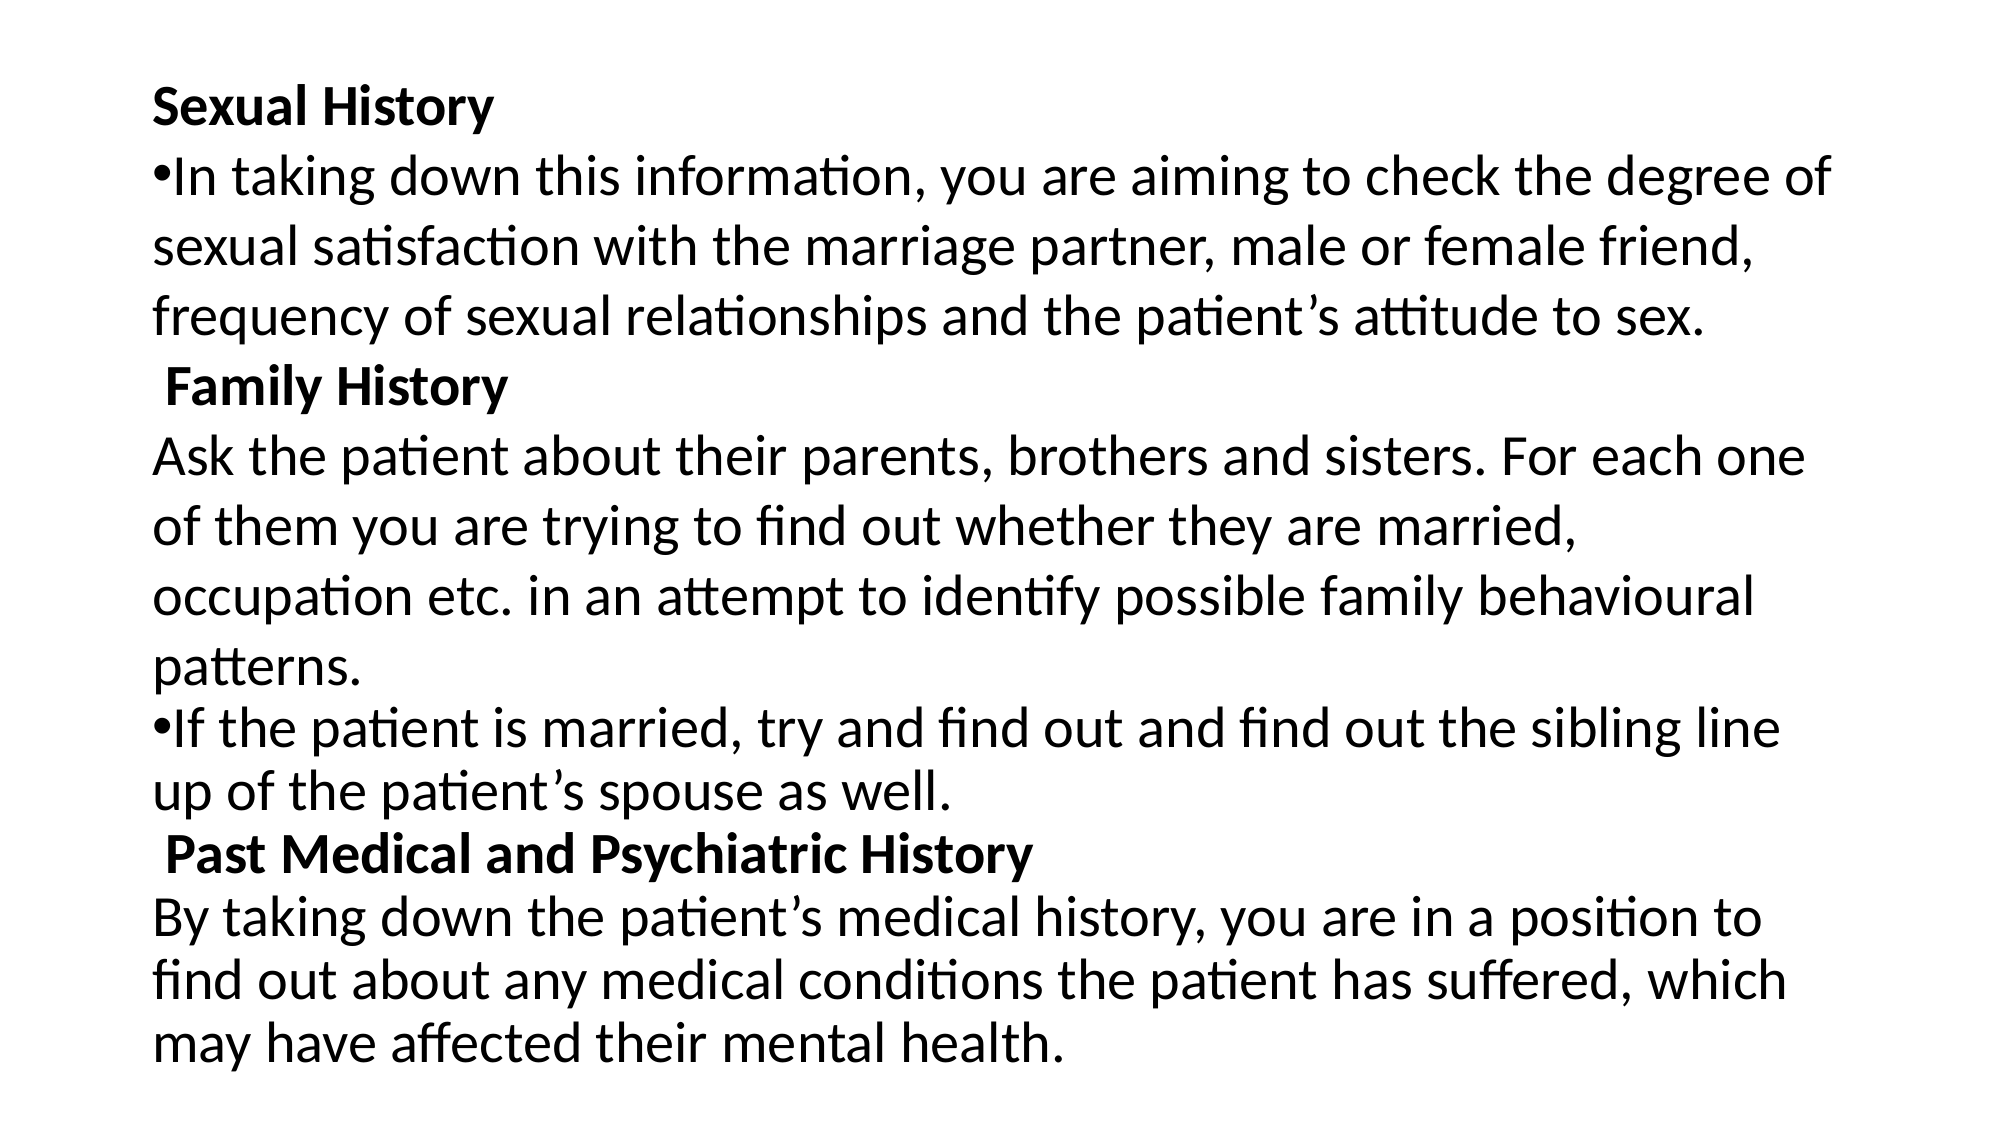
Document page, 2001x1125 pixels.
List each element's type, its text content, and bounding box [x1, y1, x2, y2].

list Sexual History In taking down this information, you are aiming to check the degree of sexual satisfaction with the marriage partner, male or female friend, frequency of sexual relationships and the patient’s attitude to sex. Family History Ask the patient about their parents, brothers and sisters. For each one of them you are trying to find out whether they are married, occupation etc. in an attempt to identify possible family behavioural patterns. If the patient is married, try and find out and find out the sibling line up of the patient’s spouse as well. Past Medical and Psychiatric History By taking down the patient’s medical history, you are in a position to find out about any medical conditions the patient has suffered, which may have affected their mental health. [137, 60, 1863, 1059]
